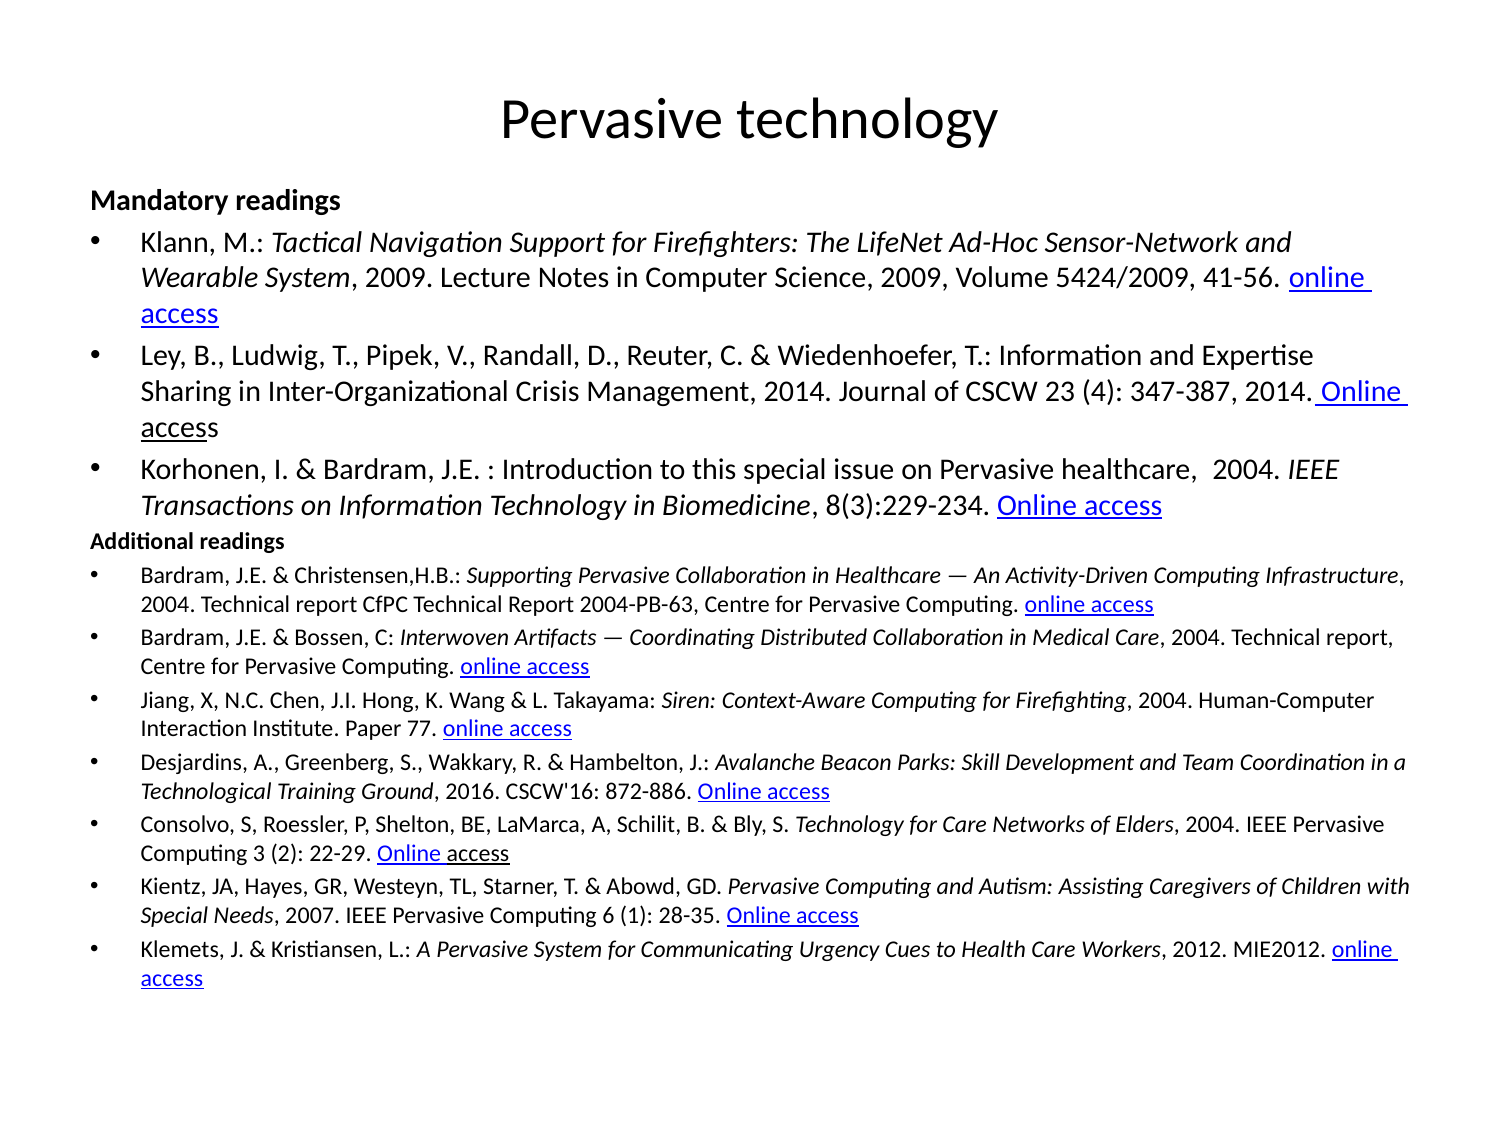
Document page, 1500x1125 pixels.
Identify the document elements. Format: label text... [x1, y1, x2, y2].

list Mandatory readings Klann, M.: Tactical Navigation Support for Firefighters: The LifeNet Ad-Hoc Sensor-Network and Wearable System, 2009. Lecture Notes in Computer Science, 2009, Volume 5424/2009, 41-56. online access Ley, B., Ludwig, T., Pipek, V., Randall, D., Reuter, C. & Wiedenhoefer, T.: Information and Expertise Sharing in Inter-Organizational Crisis Management, 2014. Journal of CSCW 23 (4): 347-387, 2014. Online access Korhonen, I. & Bardram, J.E. : Introduction to this special issue on Pervasive healthcare, 2004. IEEE Transactions on Information Technology in Biomedicine, 8(3):229-234. Online access Additional readings Bardram, J.E. & Christensen,H.B.: Supporting Pervasive Collaboration in Healthcare — An Activity-Driven Computing Infrastructure, 2004. Technical report CfPC Technical Report 2004-PB-63, Centre for Pervasive Computing. online access Bardram, J.E. & Bossen, C: Interwoven Artifacts — Coordinating Distributed Collaboration in Medical Care, 2004. Technical report, Centre for Pervasive Computing. online access Jiang, X, N.C. Chen, J.I. Hong, K. Wang & L. Takayama: Siren: Context-Aware Computing for Firefighting, 2004. Human-Computer Interaction Institute. Paper 77. online access Desjardins, A., Greenberg, S., Wakkary, R. & Hambelton, J.: Avalanche Beacon Parks: Skill Development and Team Coordination in a Technological Training Ground, 2016. CSCW'16: 872-886. Online access Consolvo, S, Roessler, P, Shelton, BE, LaMarca, A, Schilit, B. & Bly, S. Technology for Care Networks of Elders, 2004. IEEE Pervasive Computing 3 (2): 22-29. Online access Kientz, JA, Hayes, GR, Westeyn, TL, Starner, T. & Abowd, GD. Pervasive Computing and Autism: Assisting Caregivers of Children with Special Needs, 2007. IEEE Pervasive Computing 6 (1): 28-35. Online access Klemets, J. & Kristiansen, L.: A Pervasive System for Communicating Urgency Cues to Health Care Workers, 2012. MIE2012. online access [75, 172, 1425, 1005]
title Pervasive technology [75, 45, 1425, 172]
